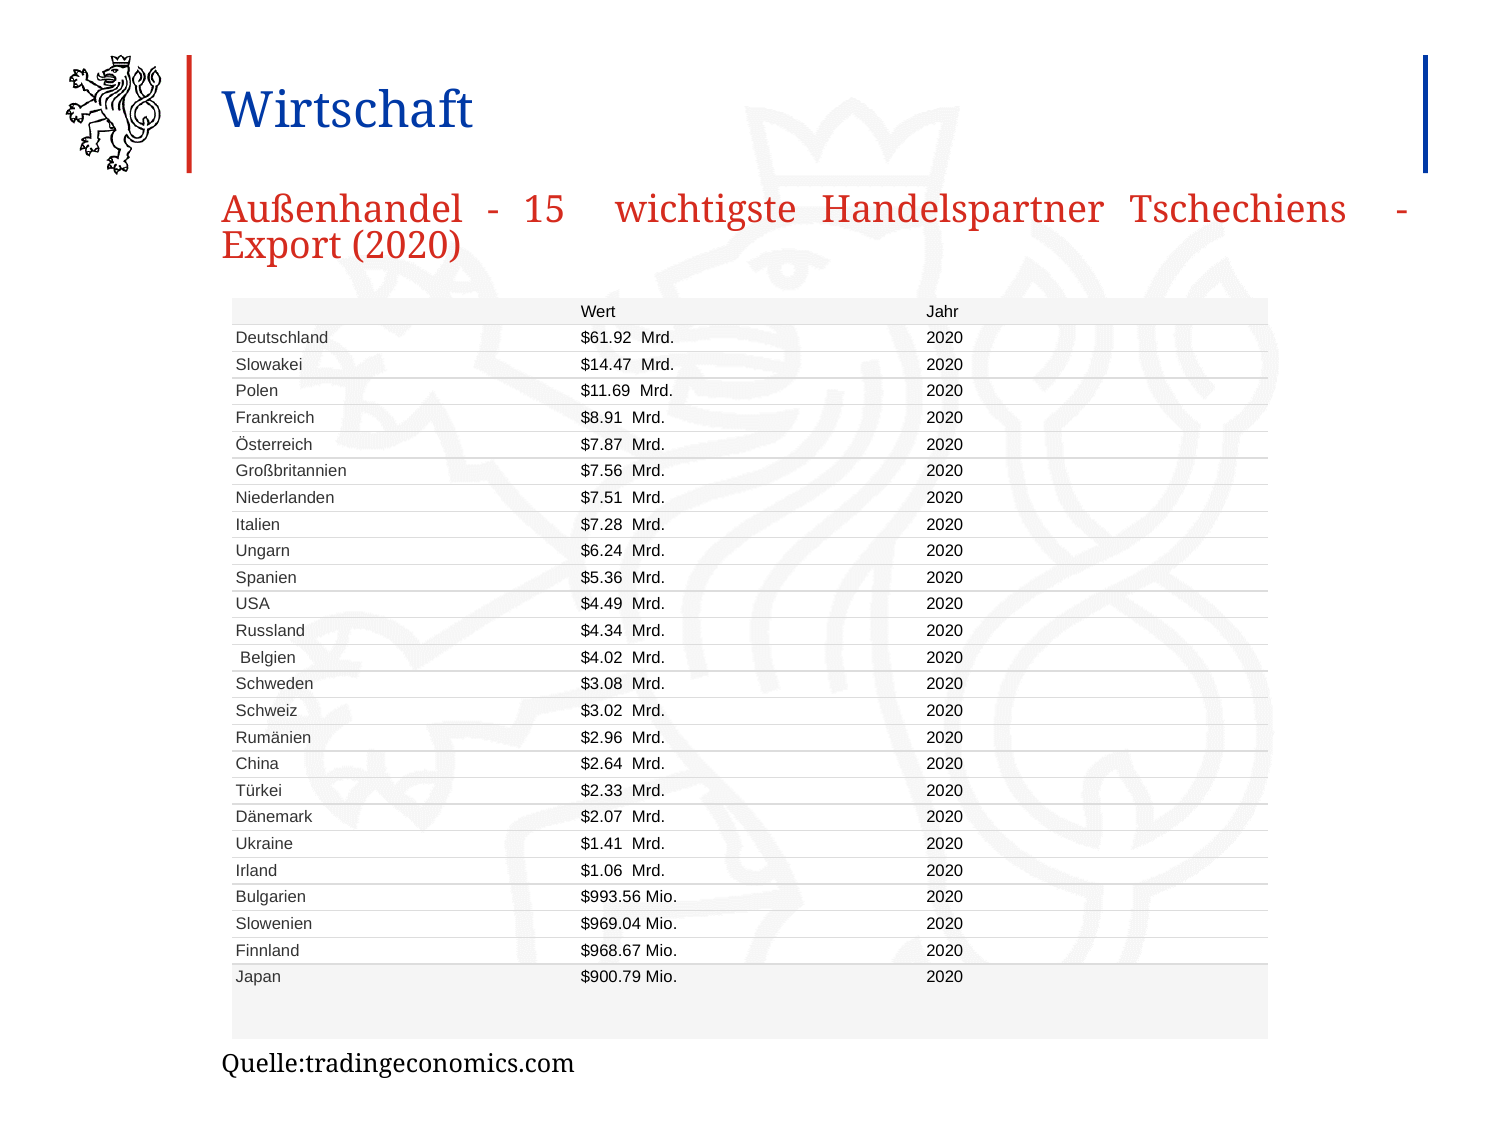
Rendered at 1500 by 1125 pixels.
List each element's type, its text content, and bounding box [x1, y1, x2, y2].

text_box [1421, 53, 1430, 175]
text_box [189, 53, 194, 96]
picture [197, 93, 1303, 1032]
subtitle Außenhandel - 15 wichtigste Handelspartner Tschechiens - Export (2020) Quelle:tradingeconomics.com [156, 182, 1424, 1109]
title Wirtschaft [206, 65, 1412, 149]
picture [56, 52, 187, 177]
